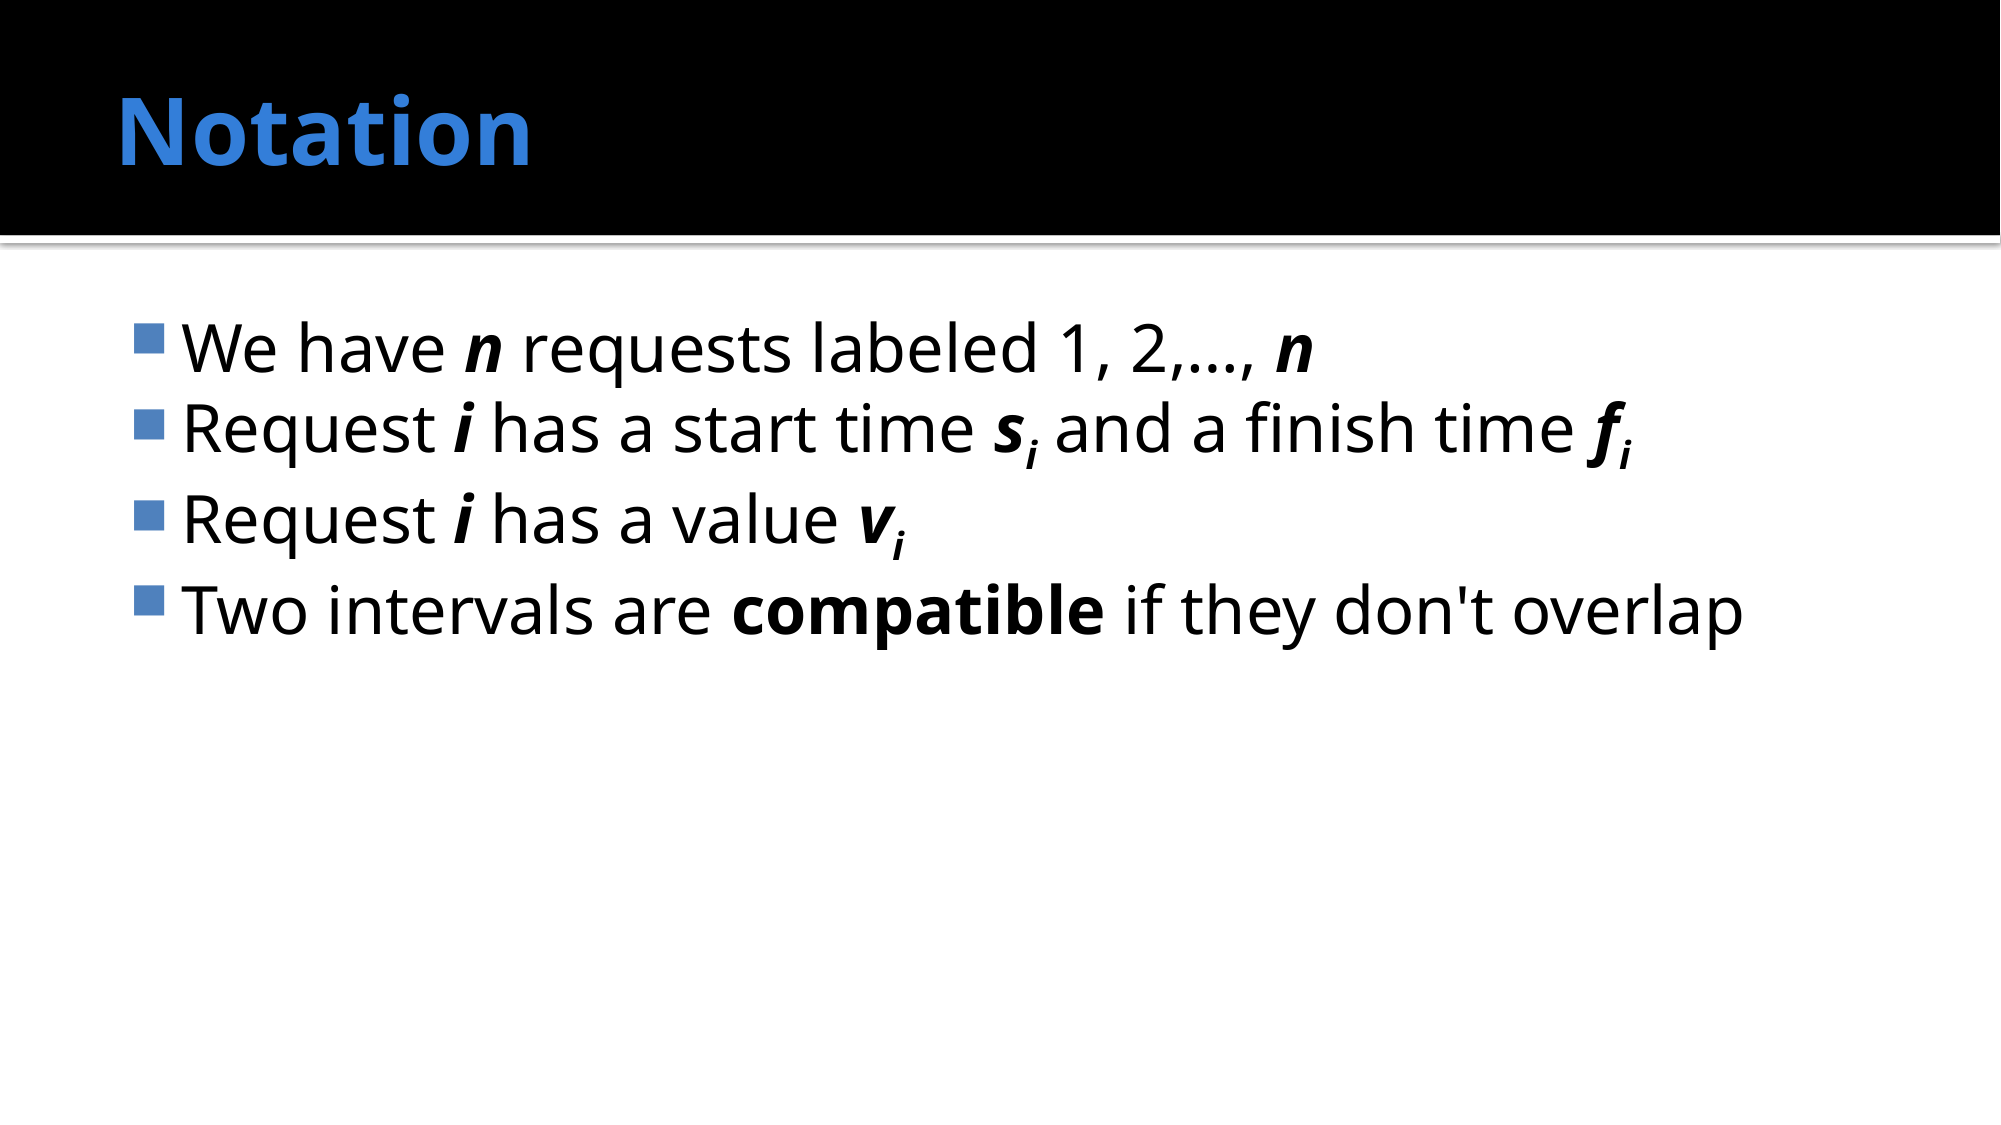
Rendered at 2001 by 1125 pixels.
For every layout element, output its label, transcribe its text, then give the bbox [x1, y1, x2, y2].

title Notation [99, 25, 1900, 231]
list We have n requests labeled 1, 2,…, n Request i has a start time si and a finish time fi Request i has a value vi Two intervals are compatible if they don't overlap [99, 291, 1900, 1050]
